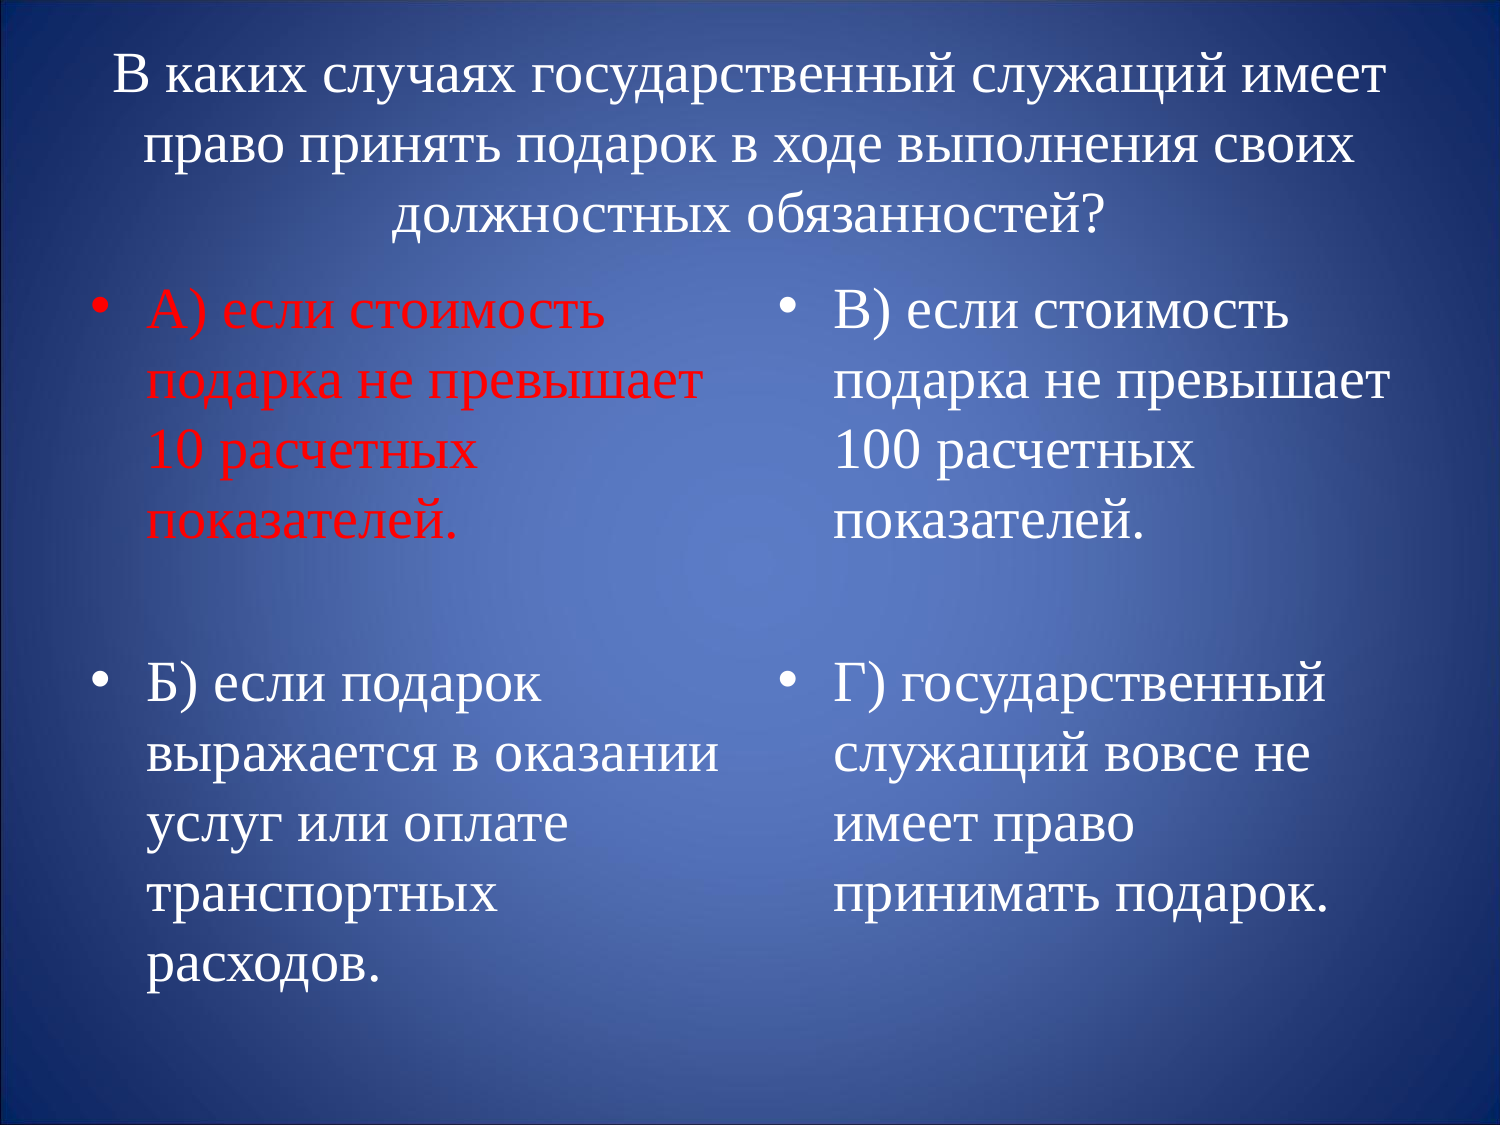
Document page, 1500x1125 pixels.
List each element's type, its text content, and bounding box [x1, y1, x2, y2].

list В) если стоимость подарка не превышает 100 расчетных показателей. Г) государственный служащий вовсе не имеет право принимать подарок. [762, 262, 1425, 1005]
list А) если стоимость подарка не превышает 10 расчетных показателей. Б) если подарок выражается в оказании услуг или оплате транспортных расходов. [75, 262, 738, 1005]
picture [0, 0, 1500, 1125]
title В каких случаях государственный служащий имеет право принять подарок в ходе выполнения своих должностных обязанностей? [75, 45, 1425, 233]
